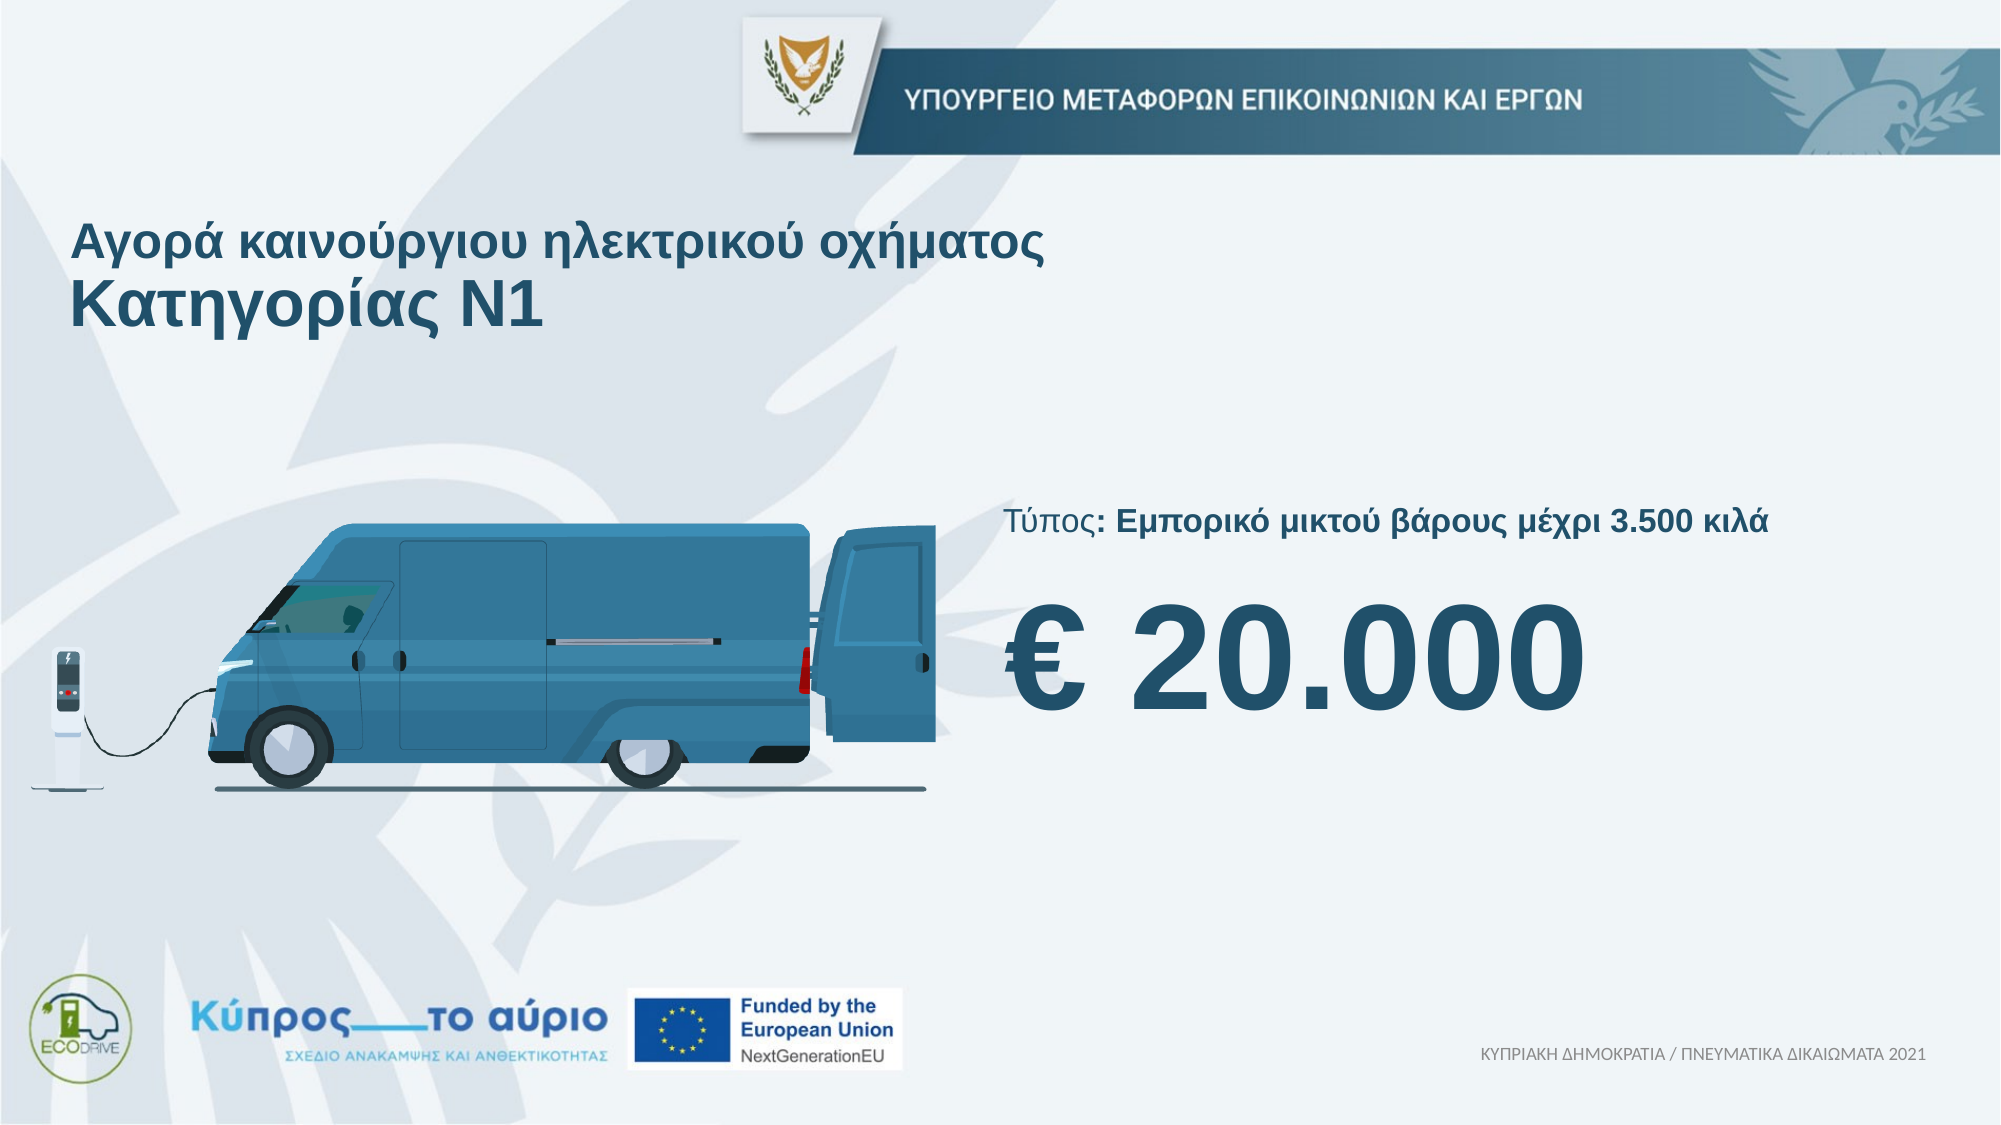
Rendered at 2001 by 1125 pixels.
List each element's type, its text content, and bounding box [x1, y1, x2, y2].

text_box Αγορά καινούργιου ηλεκτρικού οχήματος Κατηγορίας N1 [55, 208, 1662, 350]
footer ΚΥΠΡΙΑΚΗ ΔΗΜΟΚΡΑΤΙΑ / ΠΝΕΥΜΑΤΙΚΑ ΔΙΚΑΙΩΜΑΤΑ 2021 [1366, 1023, 2000, 1084]
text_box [988, 491, 1866, 750]
picture [0, 0, 2001, 1125]
